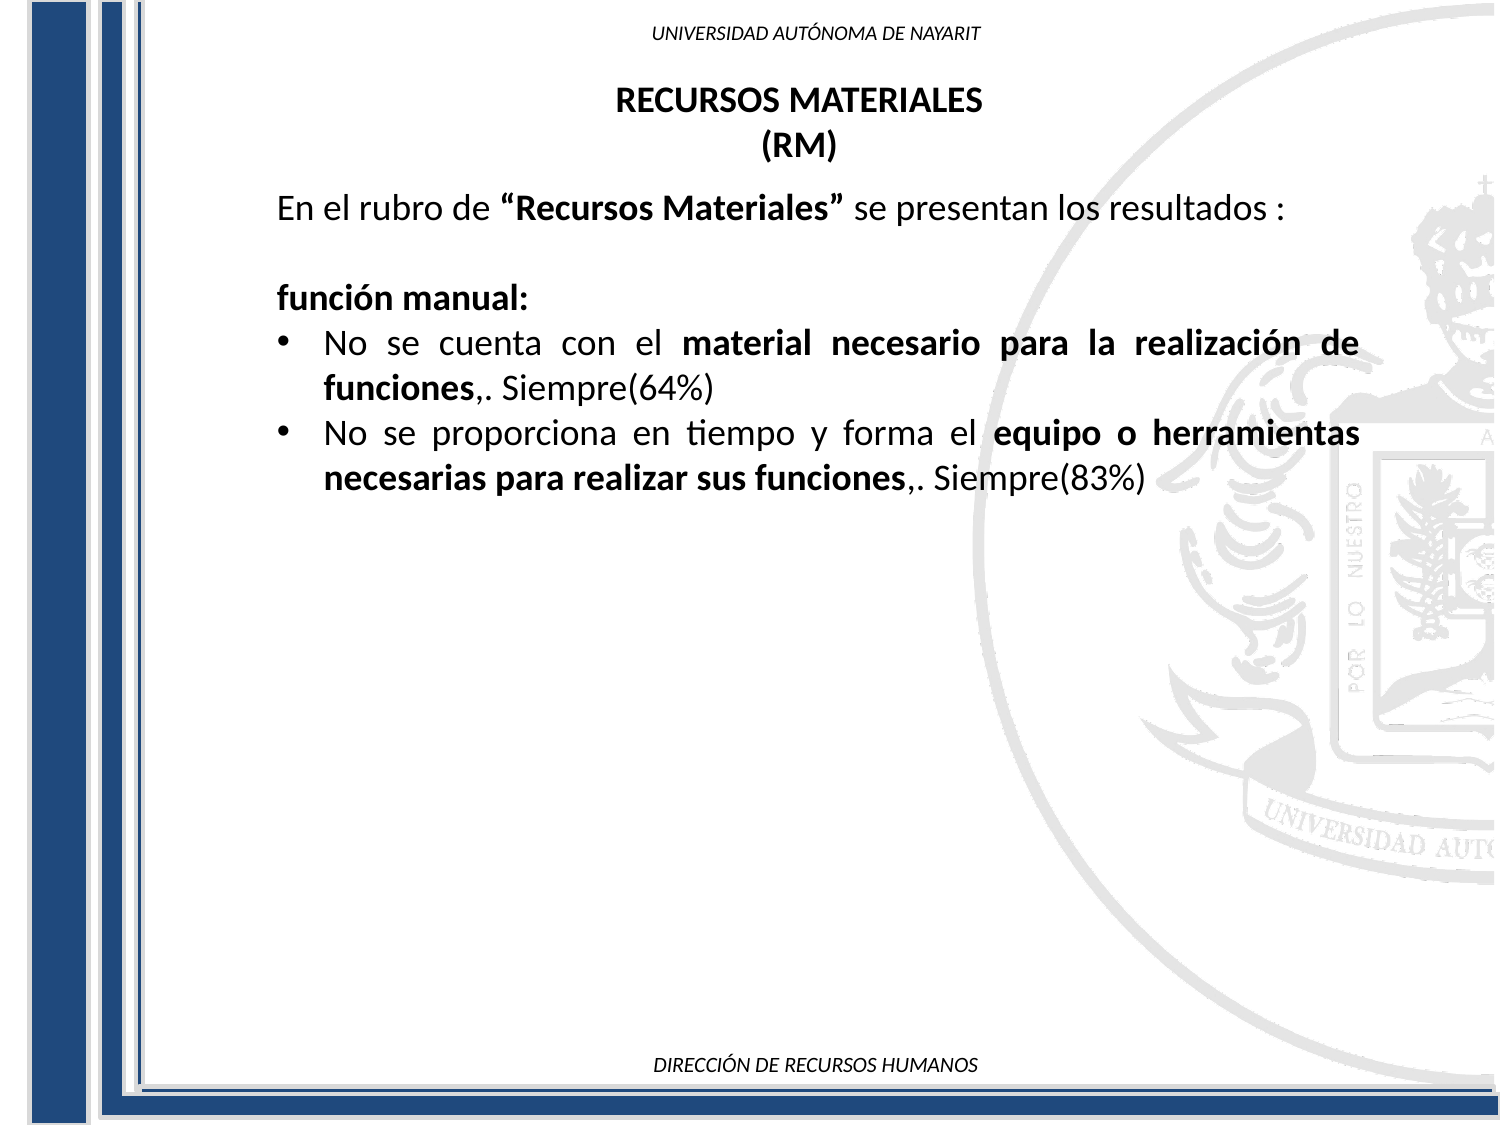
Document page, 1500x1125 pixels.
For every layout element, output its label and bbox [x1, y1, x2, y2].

text_box [29, 0, 1500, 1125]
